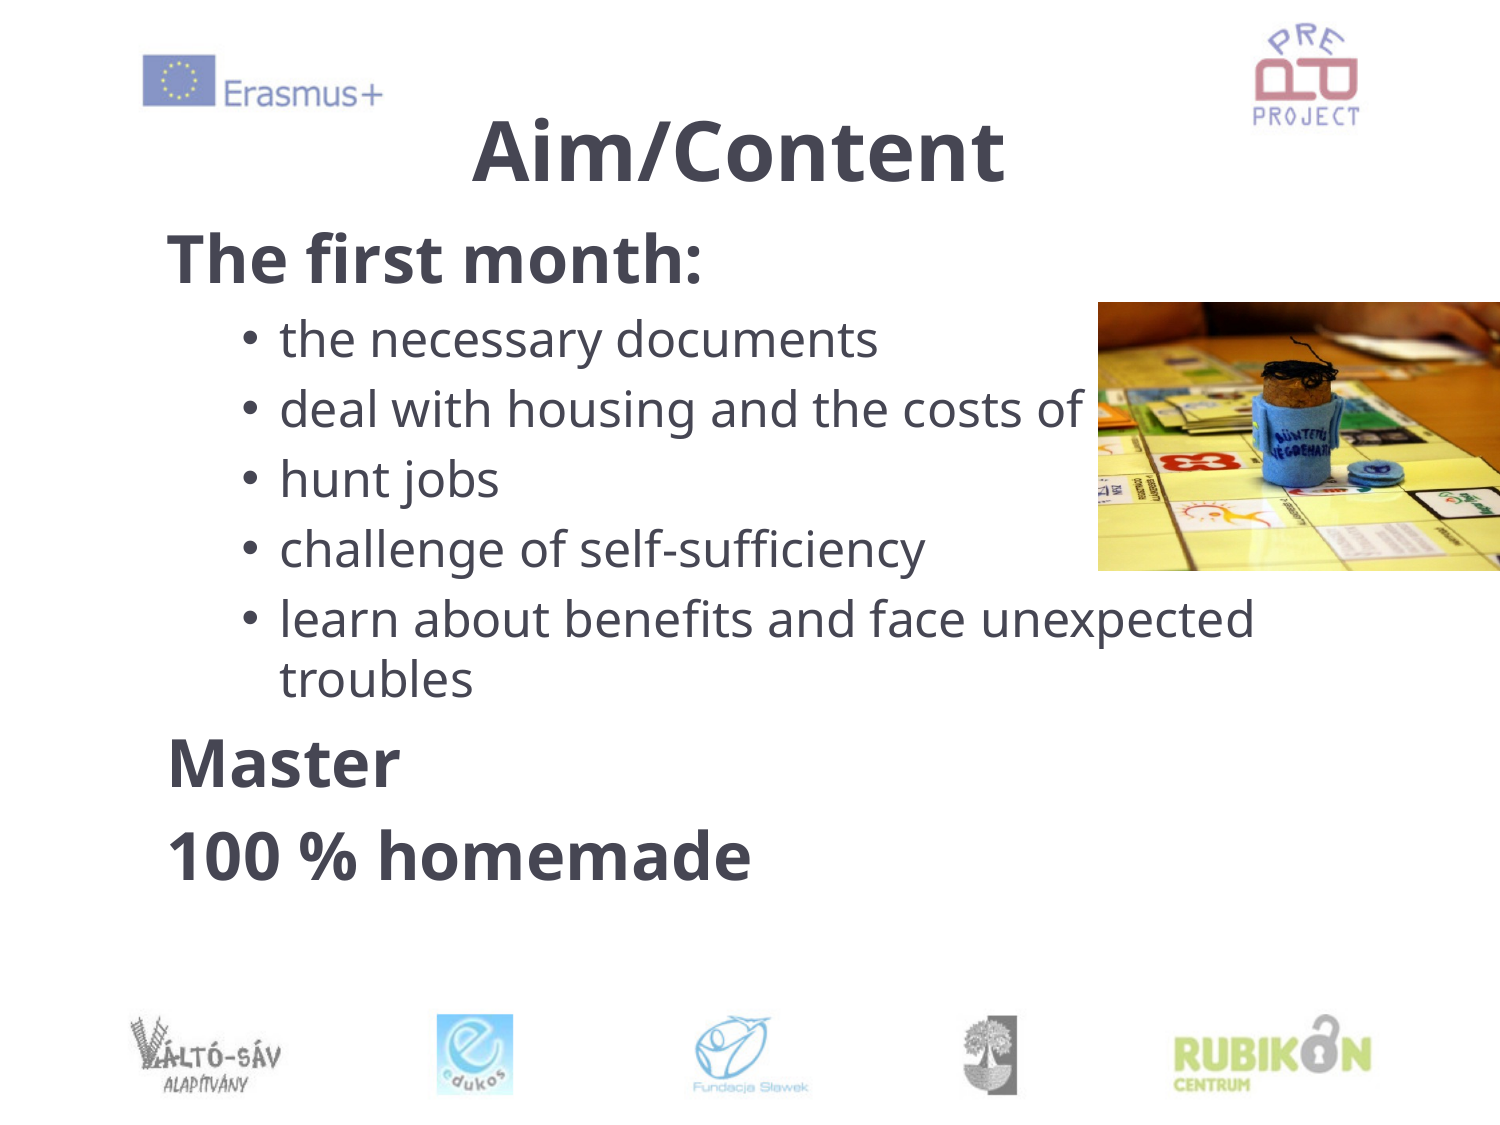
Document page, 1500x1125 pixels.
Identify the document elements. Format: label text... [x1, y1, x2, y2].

list The first month: the necessary documents deal with housing and the costs of living hunt jobs challenge of self-sufficiency learn about benefits and face unexpected troubles Master 100 % homemade [76, 184, 1427, 927]
title Aim/Content [64, 54, 1415, 243]
picture [0, 0, 1500, 1125]
